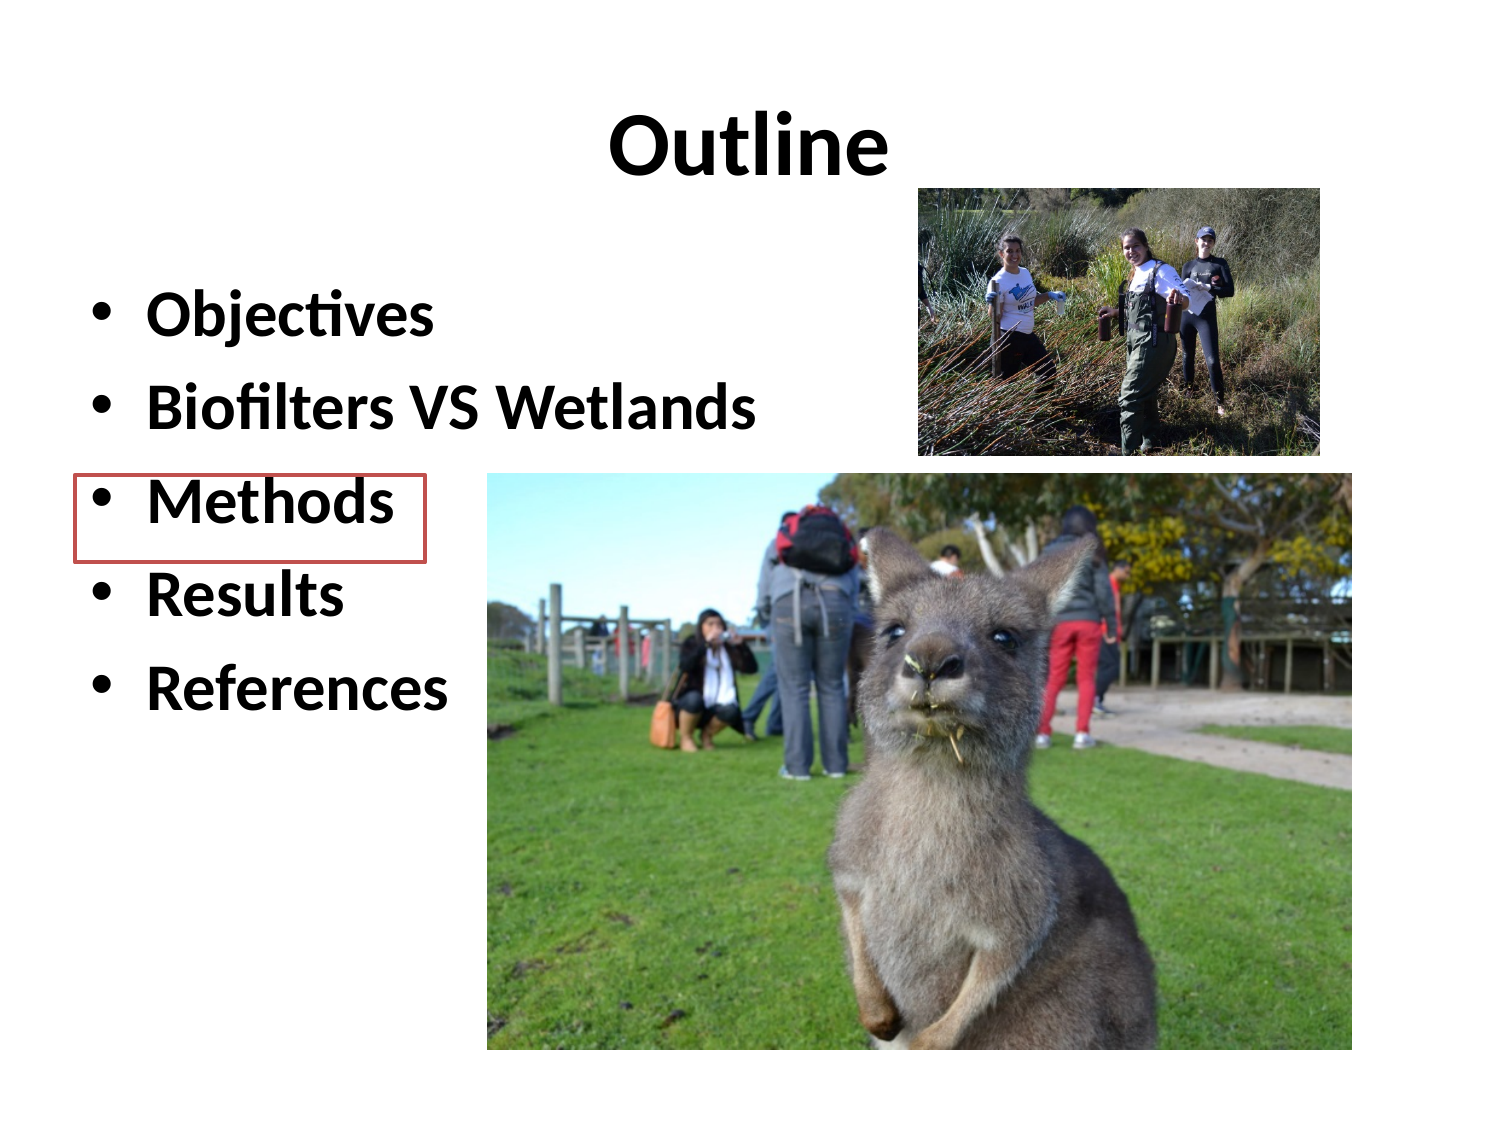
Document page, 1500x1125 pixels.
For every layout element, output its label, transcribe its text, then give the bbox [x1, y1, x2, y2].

list Objectives Biofilters VS Wetlands Methods Results References [75, 262, 1425, 1005]
title Outline [75, 45, 1425, 233]
picture [487, 473, 1353, 1051]
text_box [73, 473, 427, 564]
picture [917, 187, 1320, 456]
